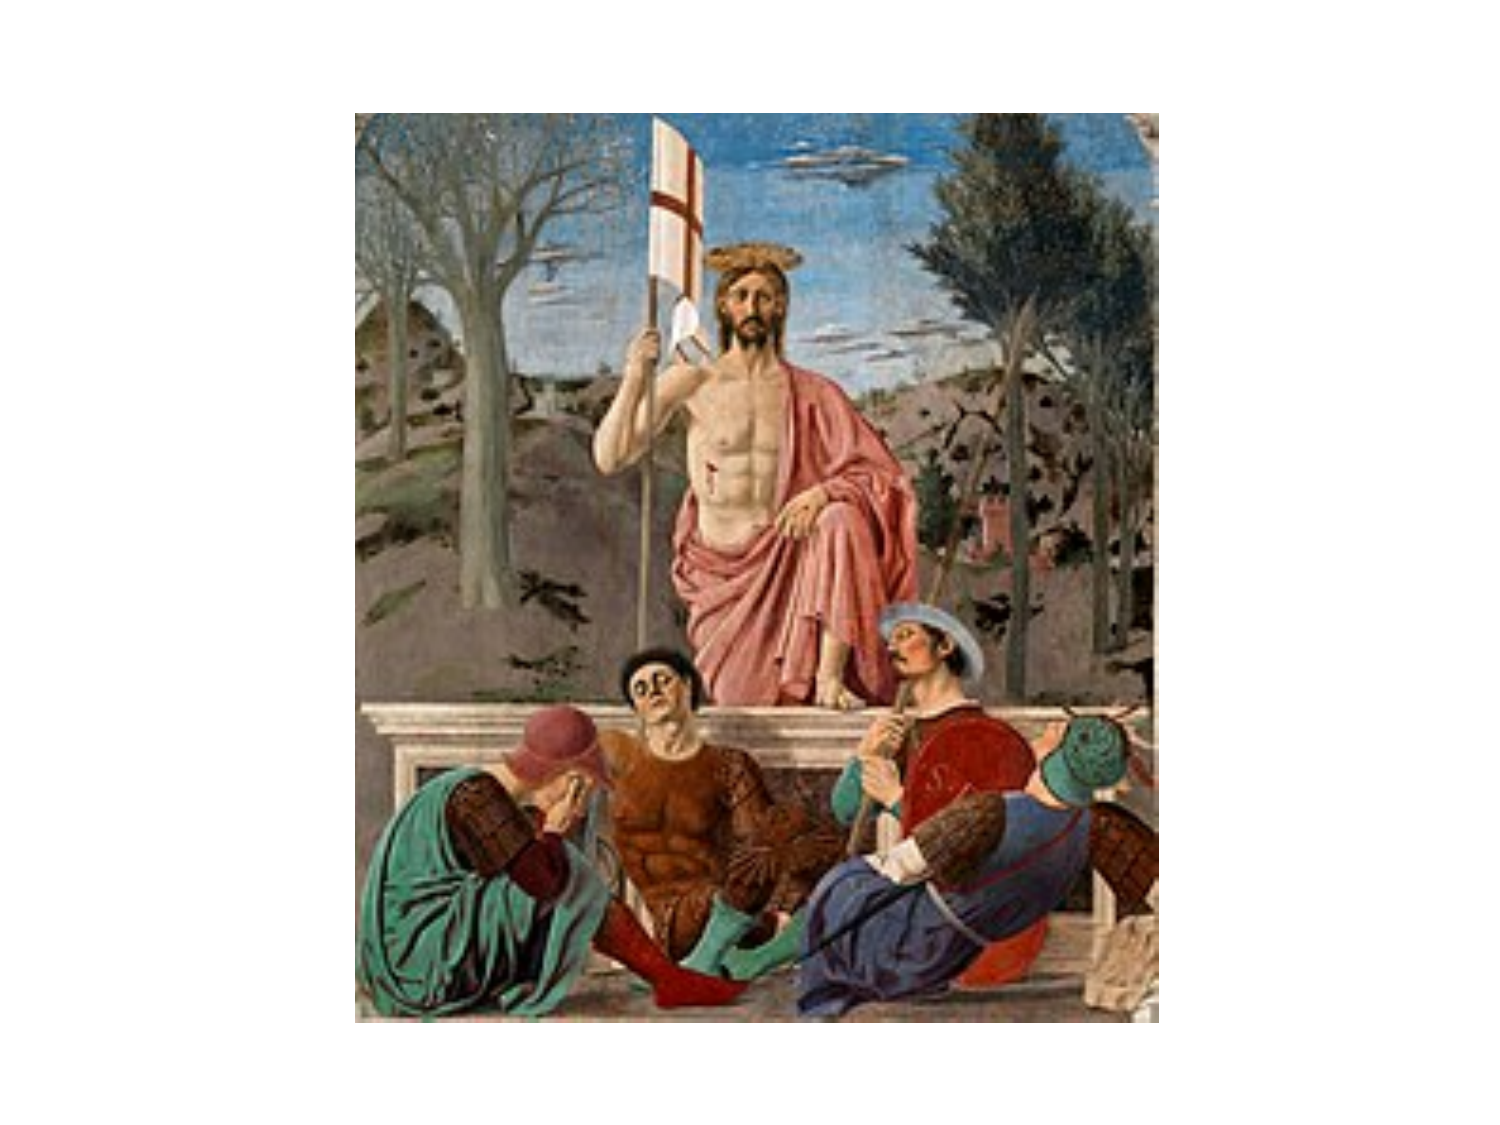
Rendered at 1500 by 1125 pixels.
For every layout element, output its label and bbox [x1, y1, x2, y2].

picture [355, 113, 1159, 1024]
